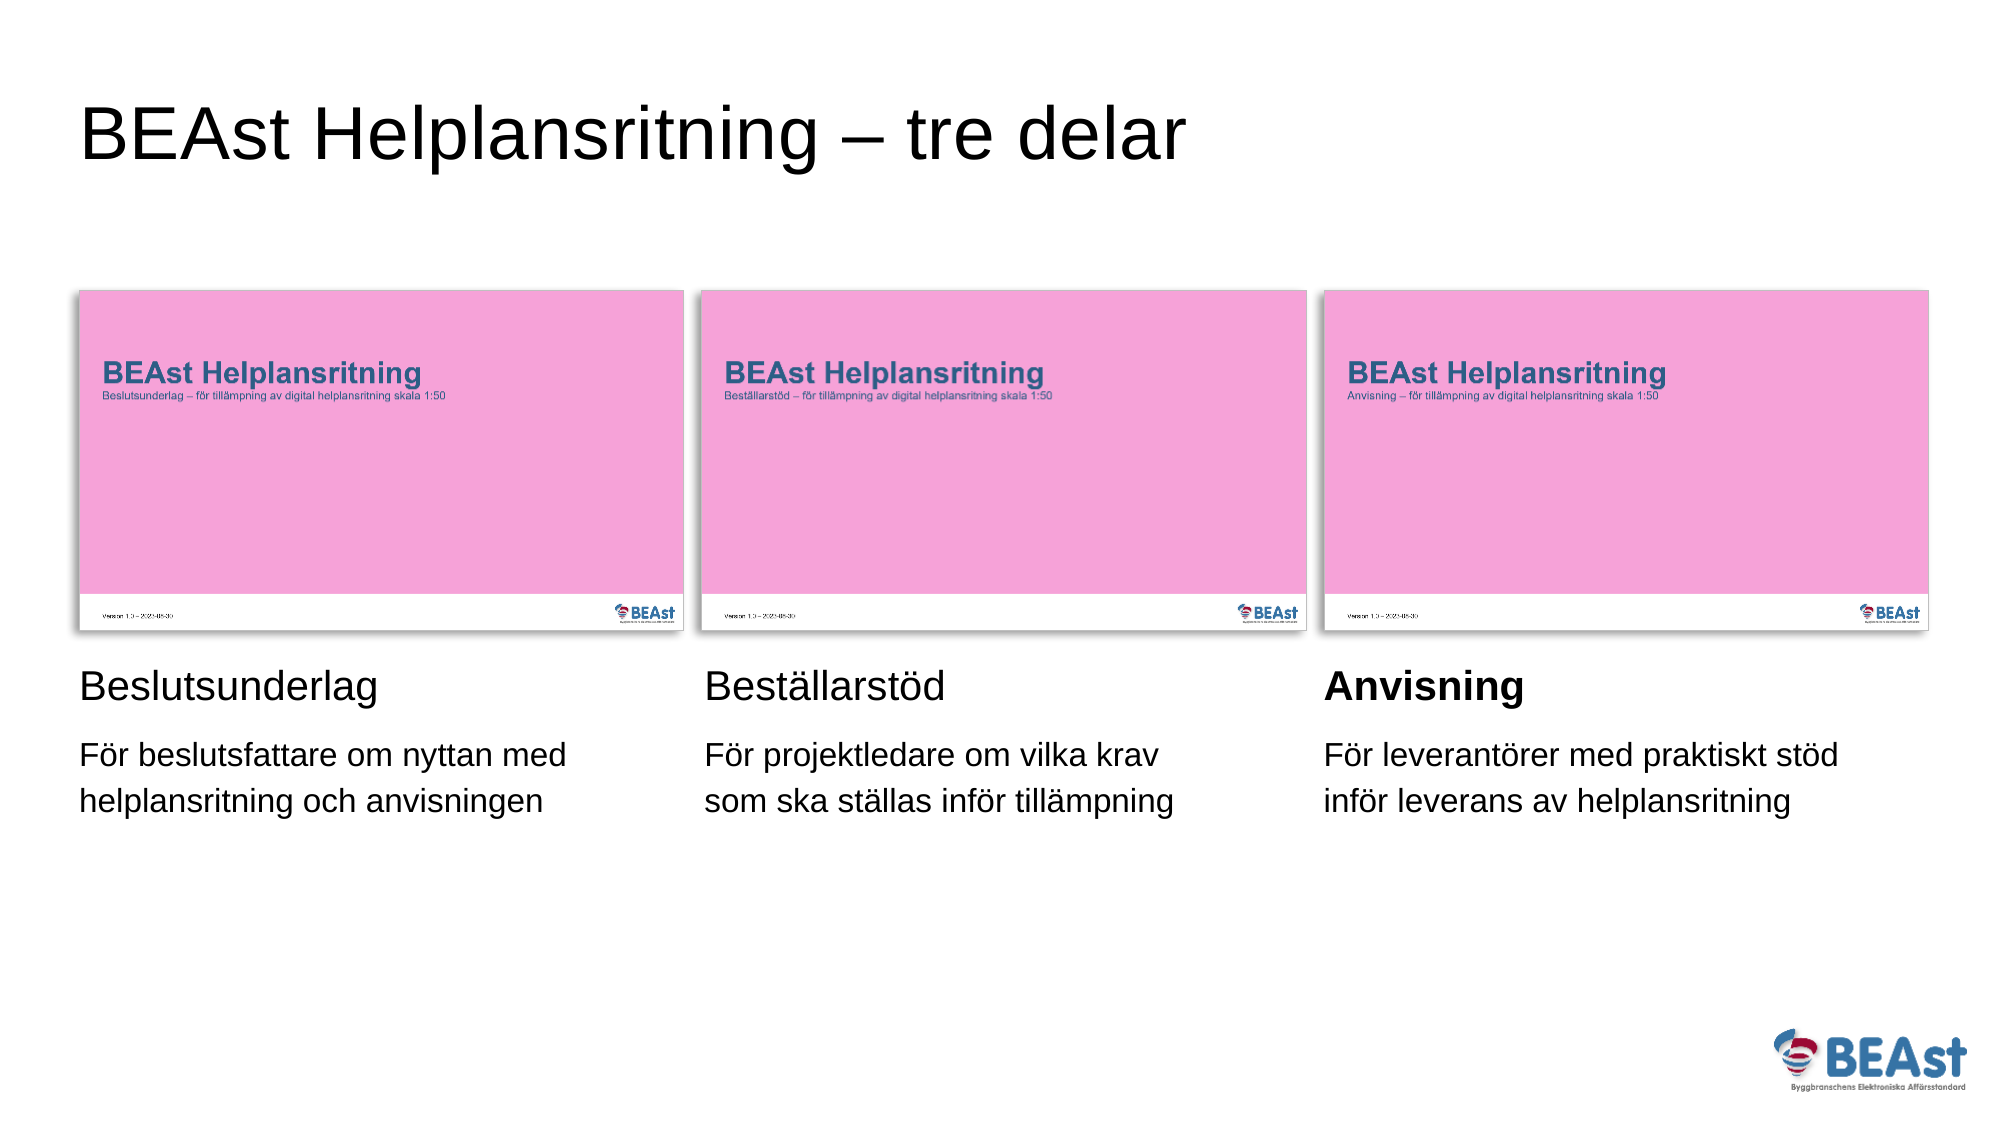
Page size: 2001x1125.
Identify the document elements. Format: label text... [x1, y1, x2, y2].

picture [1323, 289, 1929, 631]
picture [78, 289, 685, 631]
picture [1773, 1026, 1969, 1093]
text_box Anvisning För leverantörer med praktiskt stöd inför leverans av helplansritning [1323, 663, 1936, 847]
text_box BEAst Helplansritning – tre delar [79, 84, 1922, 242]
picture [701, 289, 1307, 631]
text_box Beslutsunderlag För beslutsfattare om nyttan med helplansritning och anvisningen [79, 662, 684, 872]
text_box Beställarstöd För projektledare om vilka krav som ska ställas inför tillämpning [704, 663, 1307, 858]
